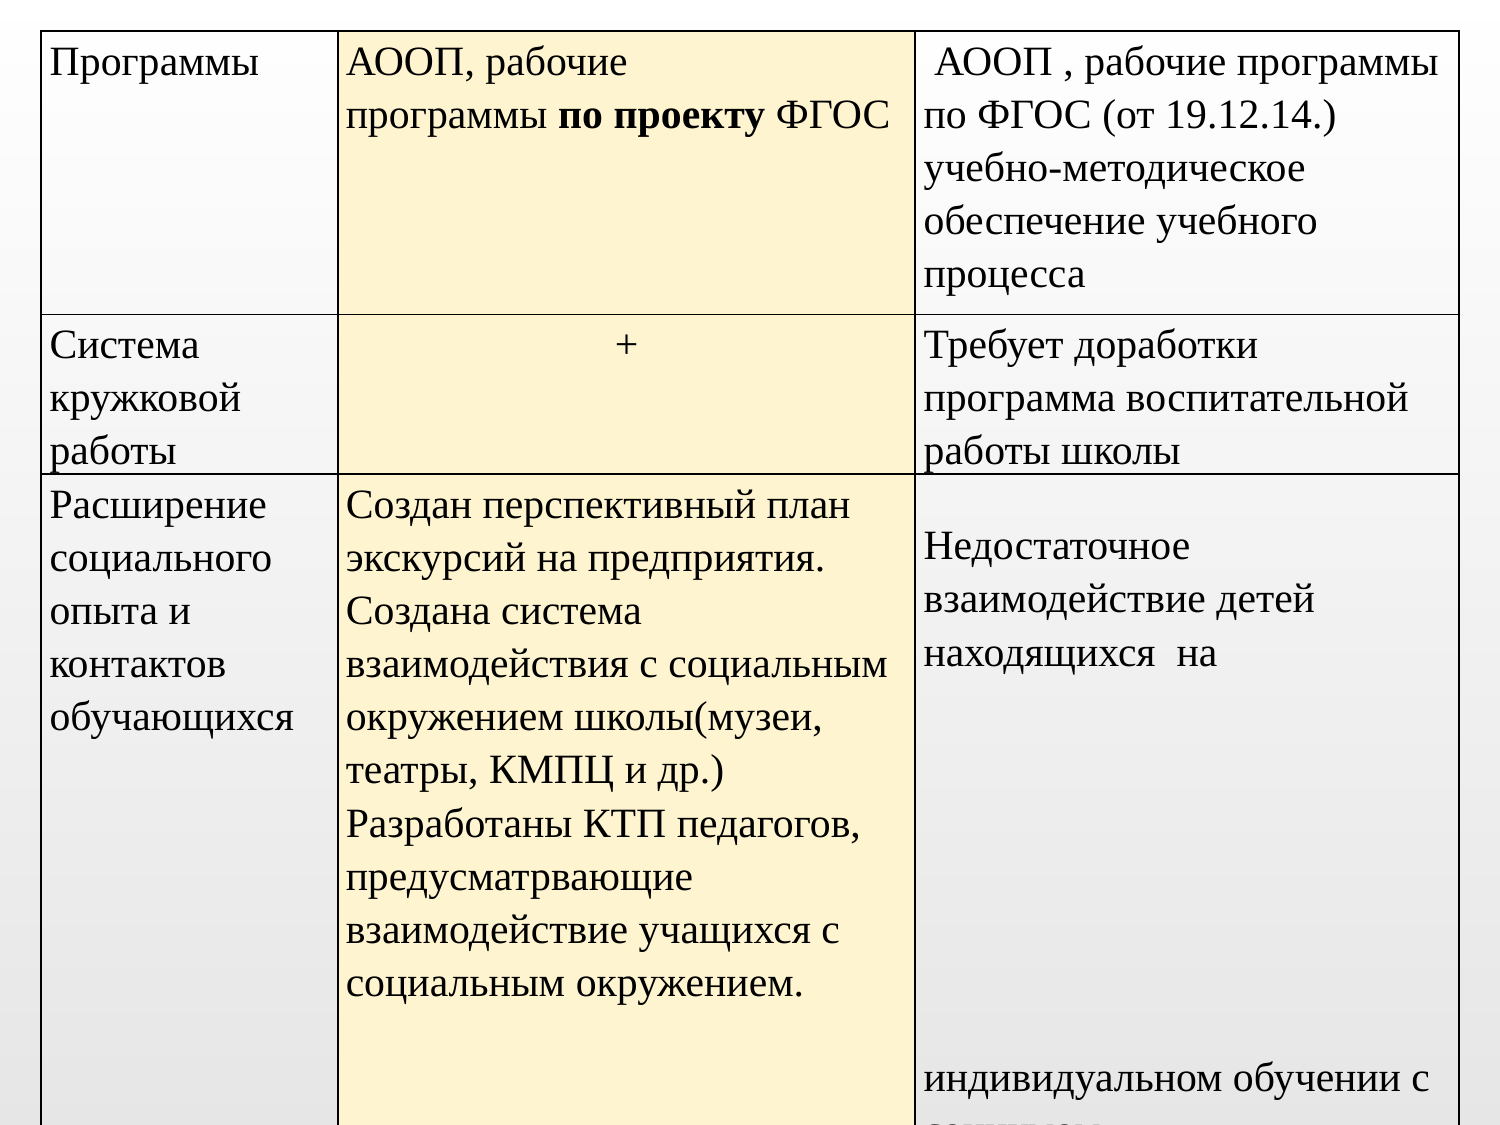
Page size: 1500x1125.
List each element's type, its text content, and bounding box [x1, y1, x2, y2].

table_cell Система кружковой работы [42, 315, 337, 473]
table_cell Требует доработки программа воспитательной работы школы [916, 315, 1458, 473]
table_cell Создан перспективный план экскурсий на предприятия. Создана система взаимодействия с социальным окружением школы(музеи, театры, КМПЦ и др.) Разработаны КТП педагогов, предусматрвающие взаимодействие учащихся с социальным окружением. [339, 475, 914, 1125]
table_header АООП, рабочие программы по проекту ФГОС [339, 32, 914, 314]
table_cell Недостаточное взаимодействие детей находящихся на индивидуальном обучении с социумом [916, 475, 1458, 1125]
table_header Программы [42, 32, 337, 314]
table_cell Расширение социального опыта и контактов обучающихся [42, 475, 337, 1125]
table_cell + [339, 315, 914, 473]
table_header АООП , рабочие программы по ФГОС (от 19.12.14.) учебно-методическое обеспечение учебного процесса [916, 32, 1458, 314]
